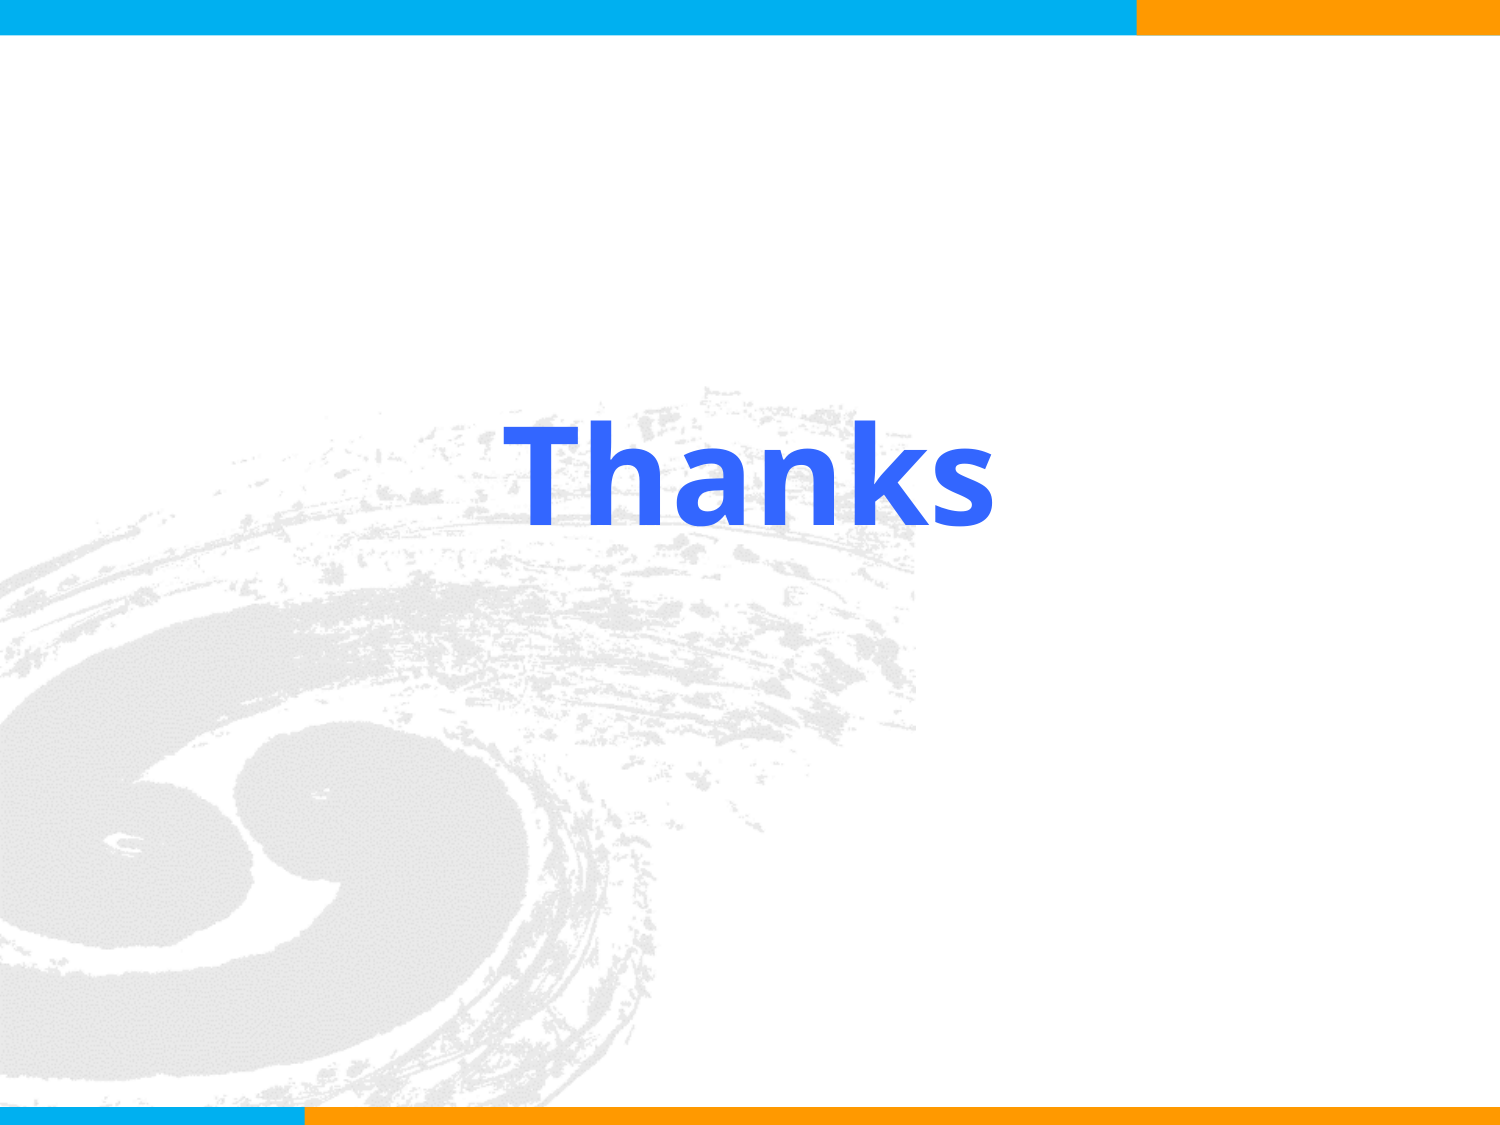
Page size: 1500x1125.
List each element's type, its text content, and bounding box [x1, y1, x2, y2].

title Thanks [112, 349, 1388, 591]
picture [0, 385, 916, 1107]
